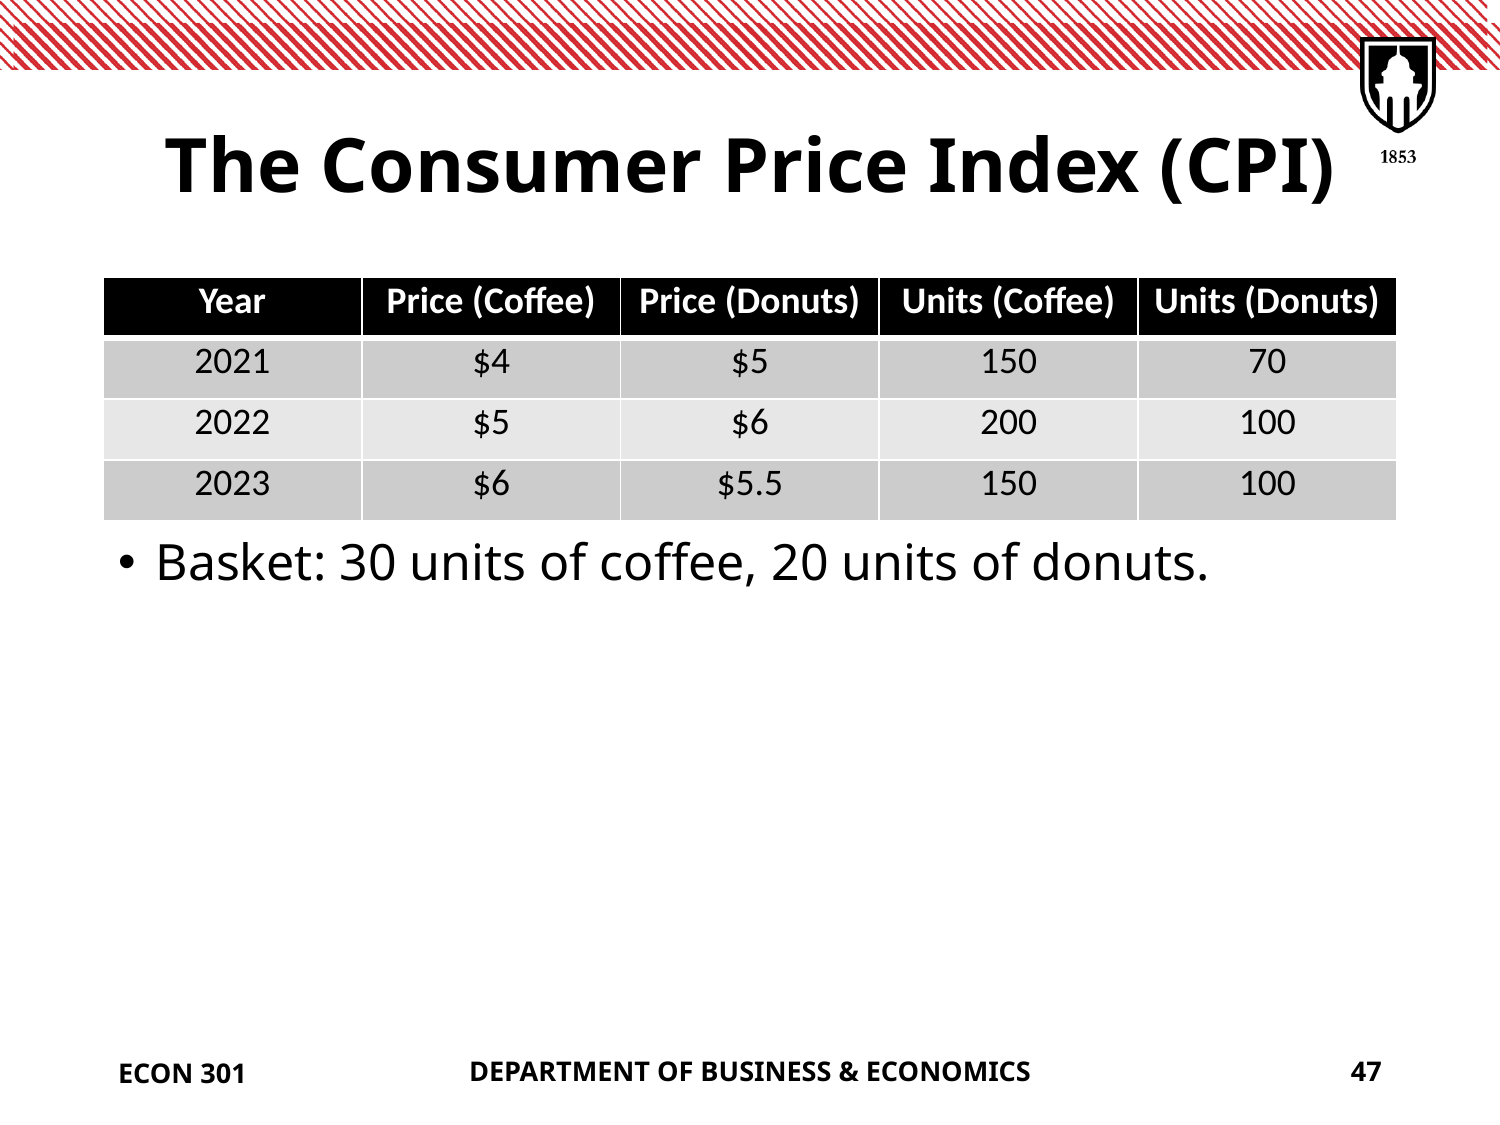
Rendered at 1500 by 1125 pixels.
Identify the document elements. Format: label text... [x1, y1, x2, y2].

slide_number ECON 301 [103, 1042, 277, 1103]
table_cell 100 [1139, 400, 1396, 459]
table_header Price (Donuts) [621, 278, 878, 335]
picture [0, 0, 1500, 163]
table_header Units (Donuts) [1139, 278, 1396, 335]
table_cell $5 [621, 341, 878, 398]
table_cell $5.5 [621, 461, 878, 520]
table_cell 2022 [104, 400, 361, 459]
table_cell 150 [880, 341, 1137, 398]
table_header Year [104, 278, 361, 335]
slide_number 47 [1059, 1042, 1397, 1103]
table_cell $5 [363, 400, 620, 459]
footer DEPARTMENT OF BUSINESS & ECONOMICS [277, 1042, 1059, 1103]
table_cell 70 [1139, 341, 1396, 398]
table_cell $4 [363, 341, 620, 398]
table_cell $6 [621, 400, 878, 459]
table_header Price (Coffee) [363, 278, 620, 335]
title The Consumer Price Index (CPI) [103, 59, 1397, 276]
table_cell 2023 [104, 461, 361, 520]
table_cell 100 [1139, 461, 1396, 520]
table_cell 150 [880, 461, 1137, 520]
table_cell $6 [363, 461, 620, 520]
table_cell 200 [880, 400, 1137, 459]
table_cell 2021 [104, 341, 361, 398]
table_header Units (Coffee) [880, 278, 1137, 335]
